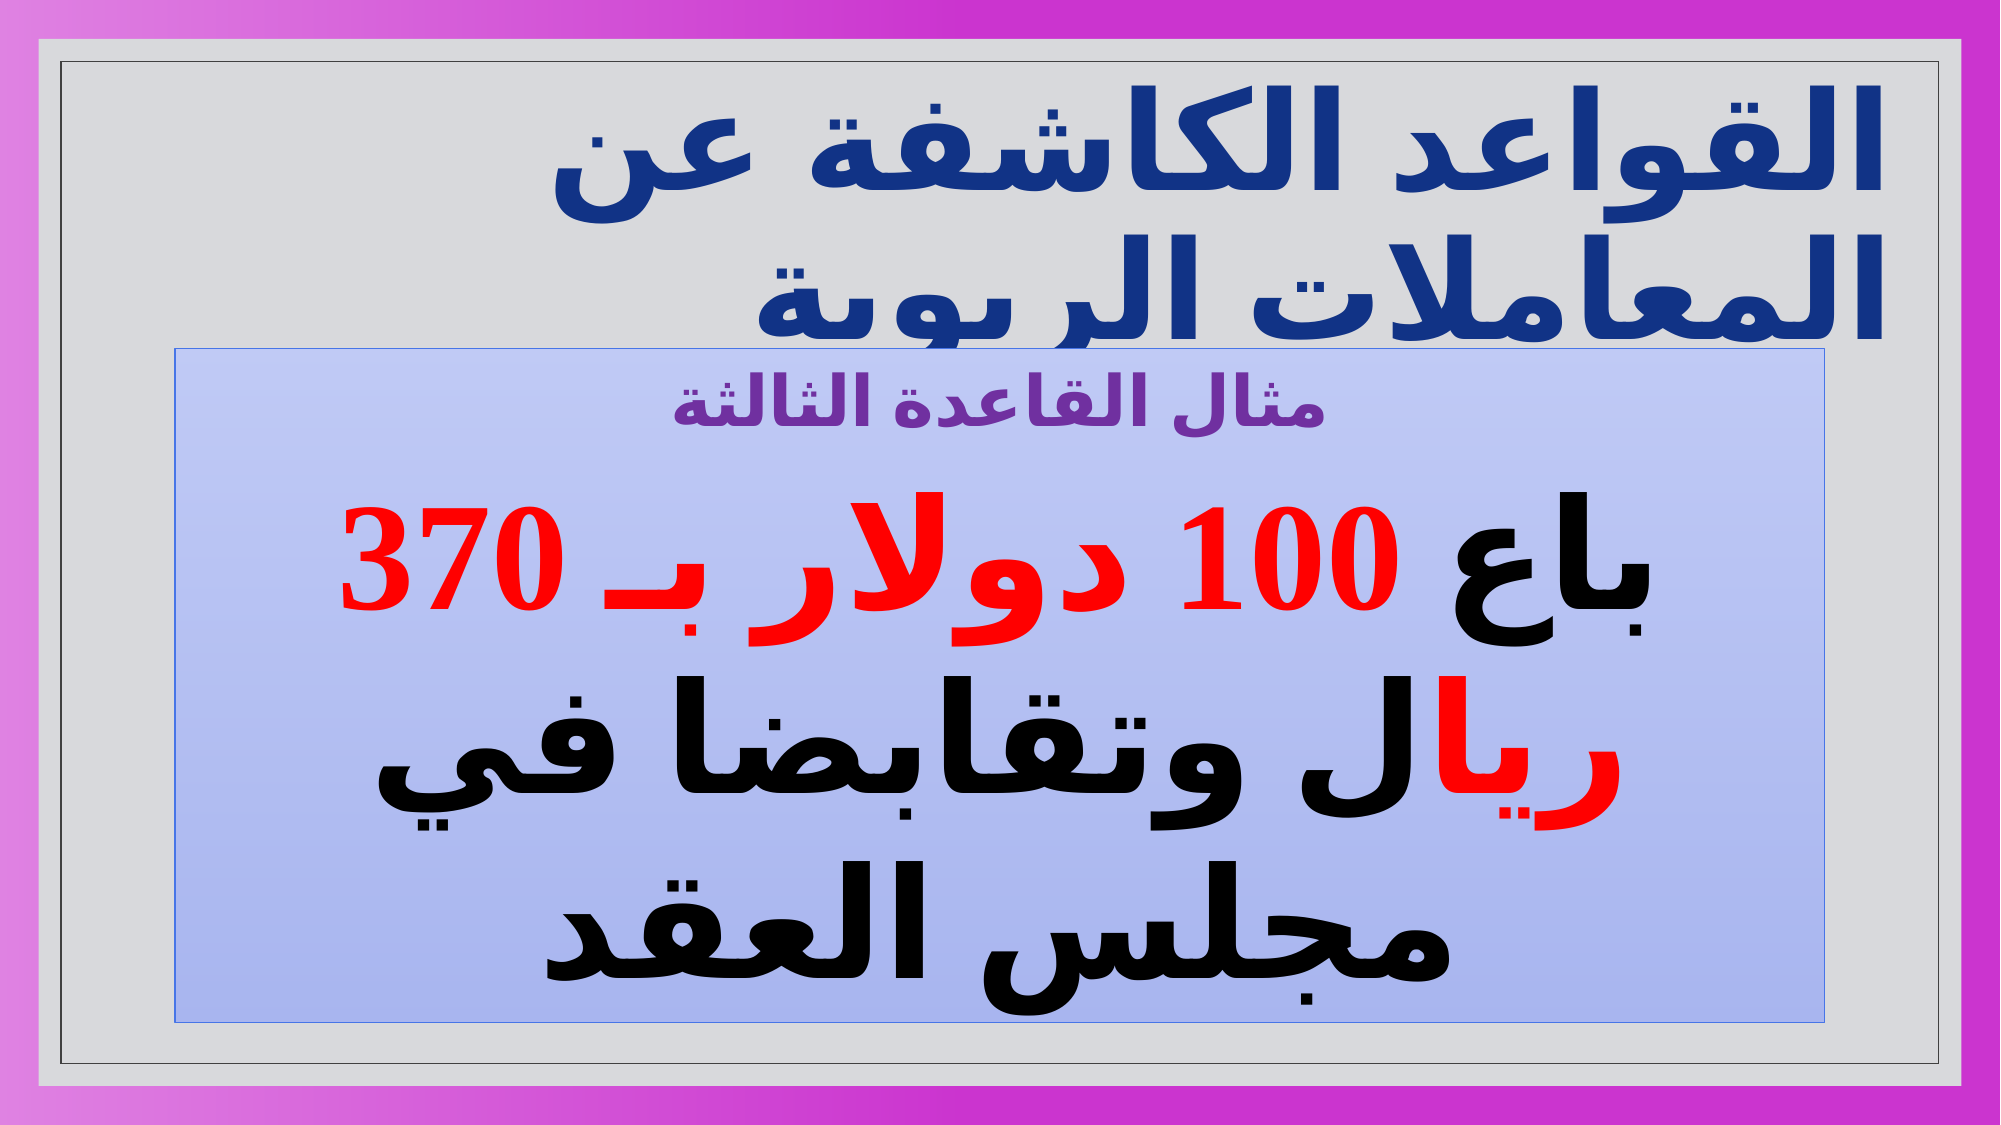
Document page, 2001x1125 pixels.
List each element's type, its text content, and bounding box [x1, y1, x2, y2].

list مثال القاعدة الثالثة باع 100 دولار بـ 370 ريال وتقابضا في مجلس العقد [174, 348, 1825, 1023]
title القواعد الكاشفة عن المعاملات الربوية [71, 92, 1910, 349]
